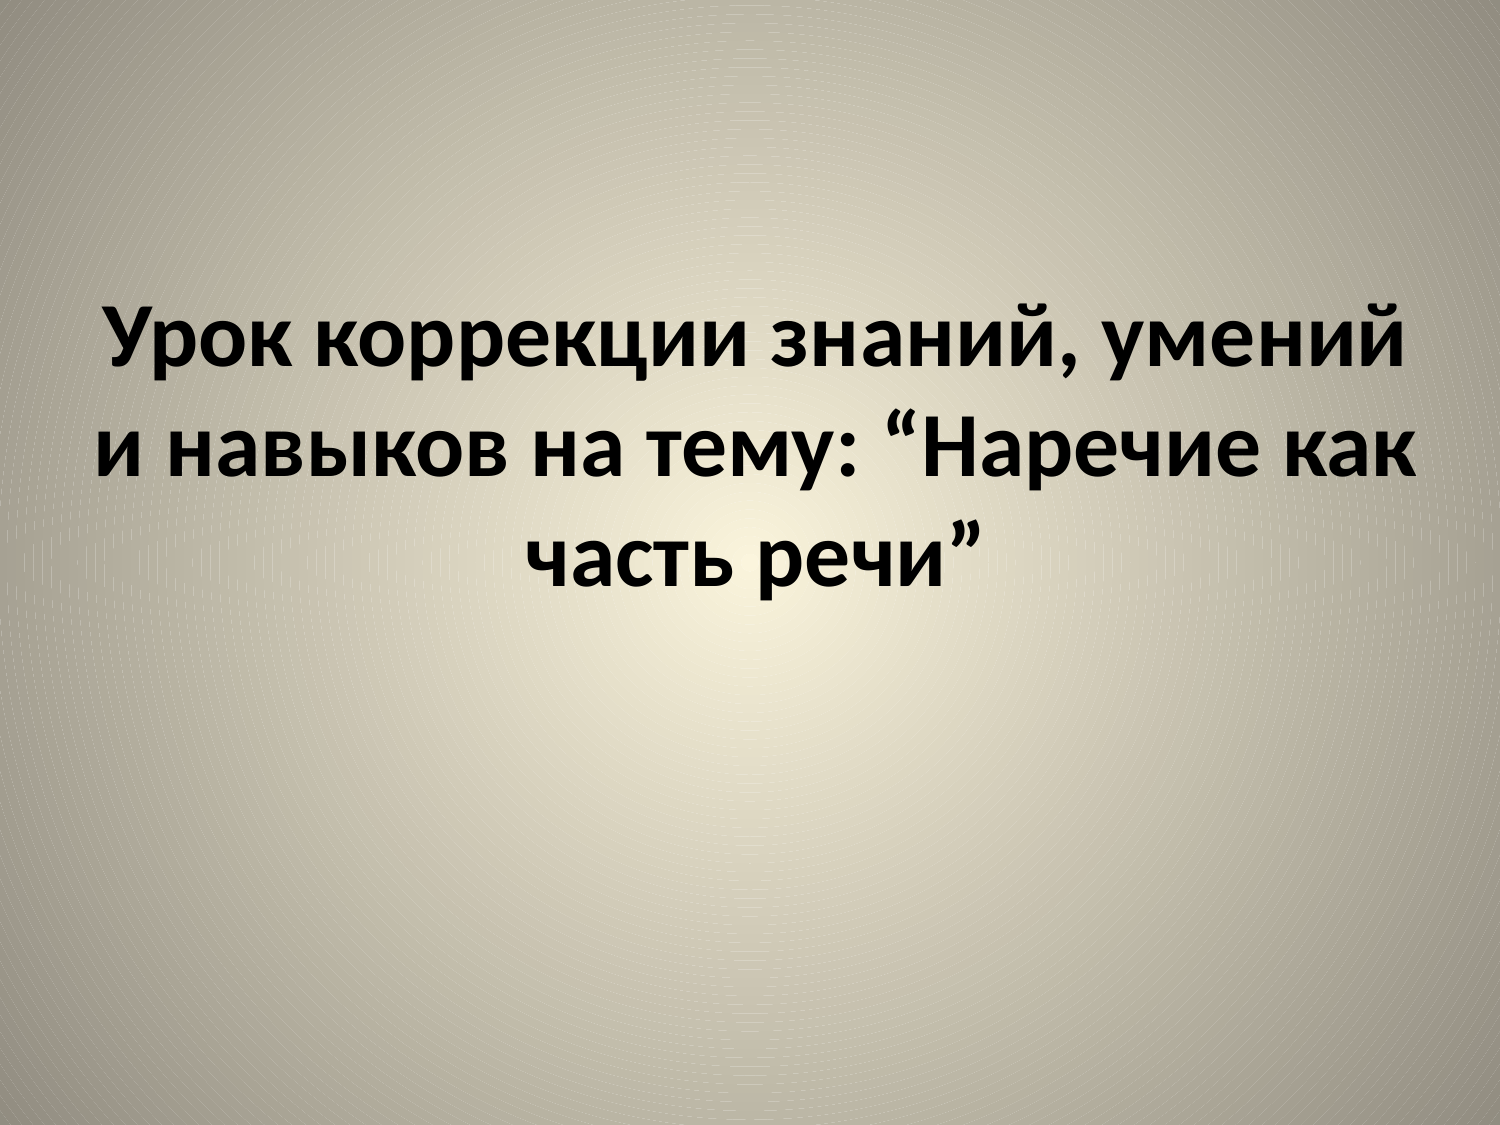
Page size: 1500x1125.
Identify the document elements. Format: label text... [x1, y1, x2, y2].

title Урок коррекции знаний, умений и навыков на тему: “Наречие как часть речи” [62, 172, 1450, 997]
